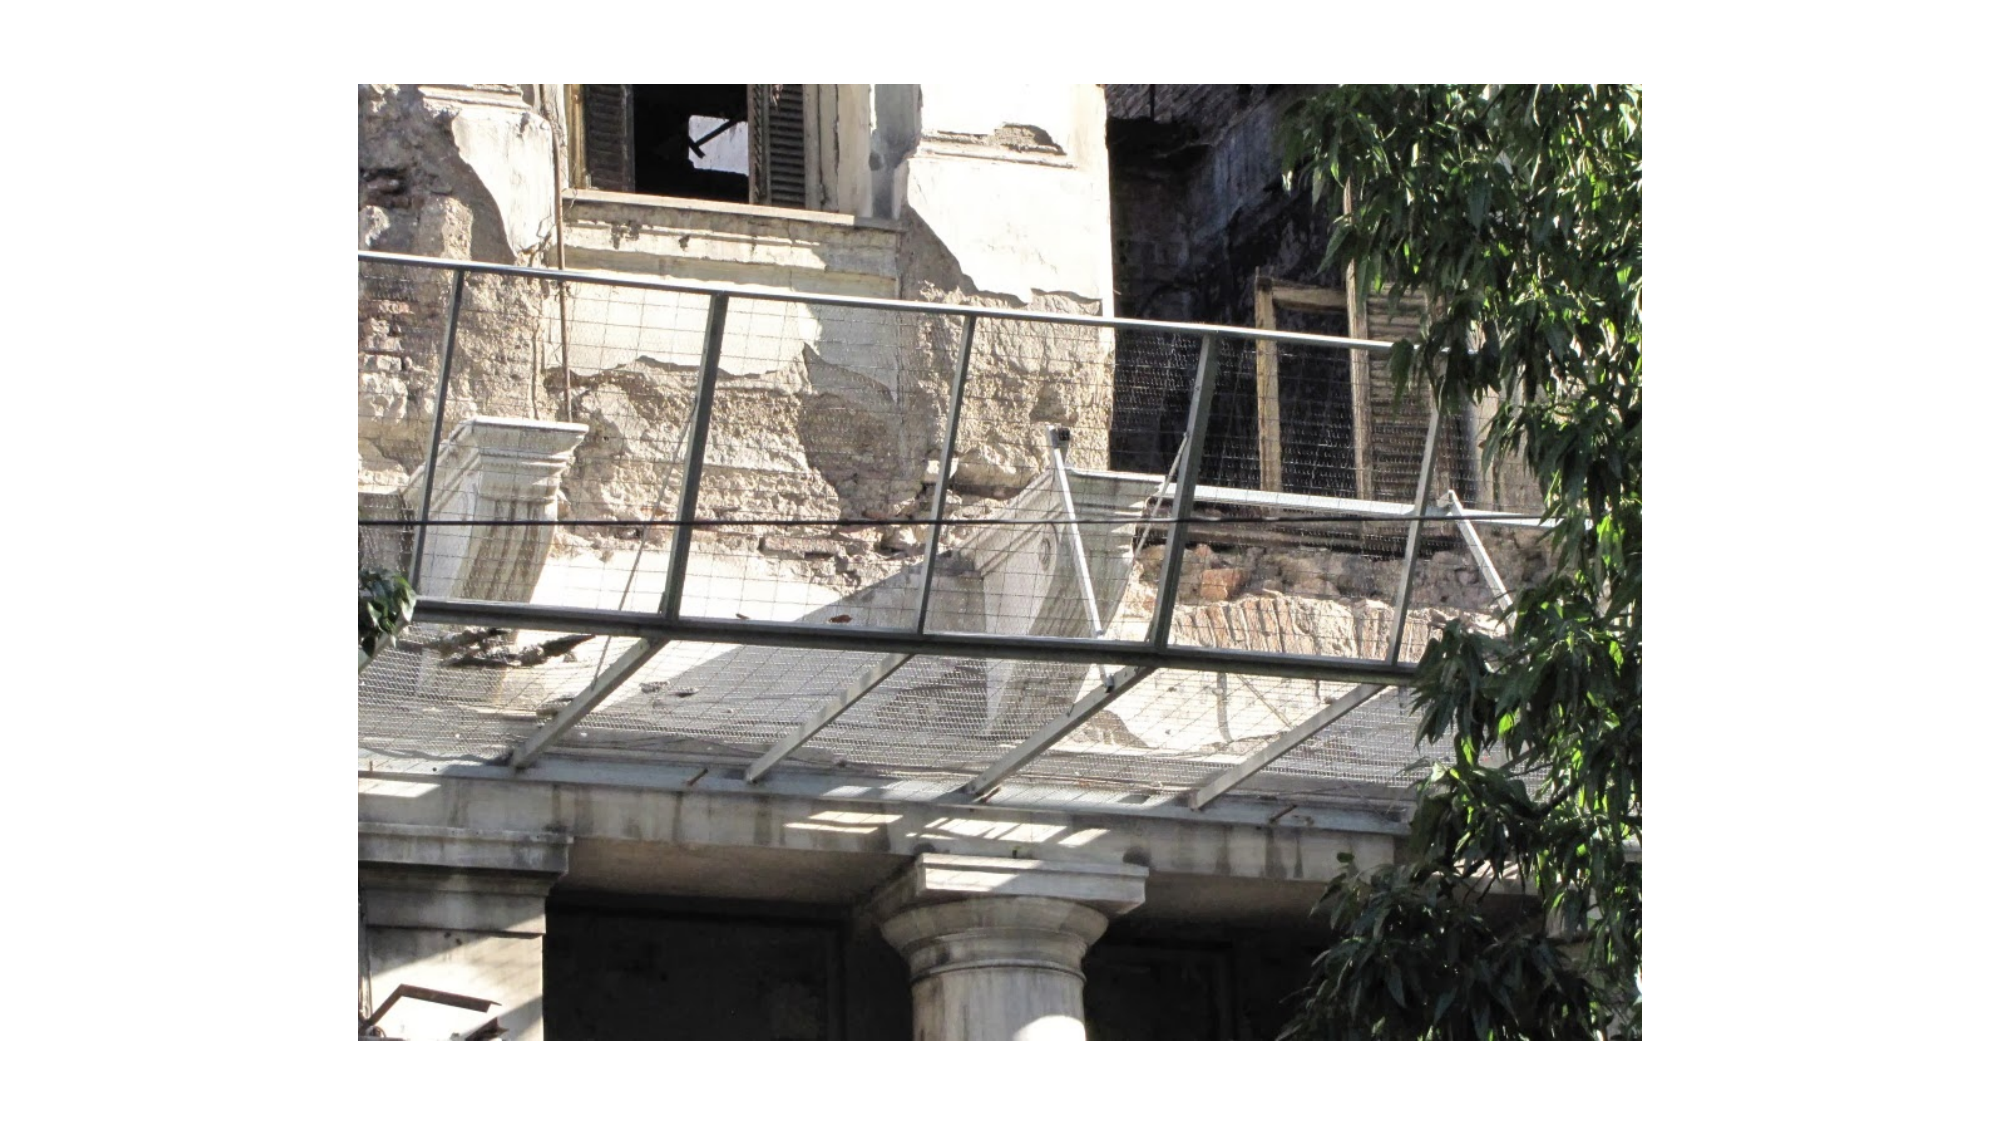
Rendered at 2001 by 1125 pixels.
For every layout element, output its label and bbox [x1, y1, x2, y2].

picture [358, 84, 1642, 1041]
